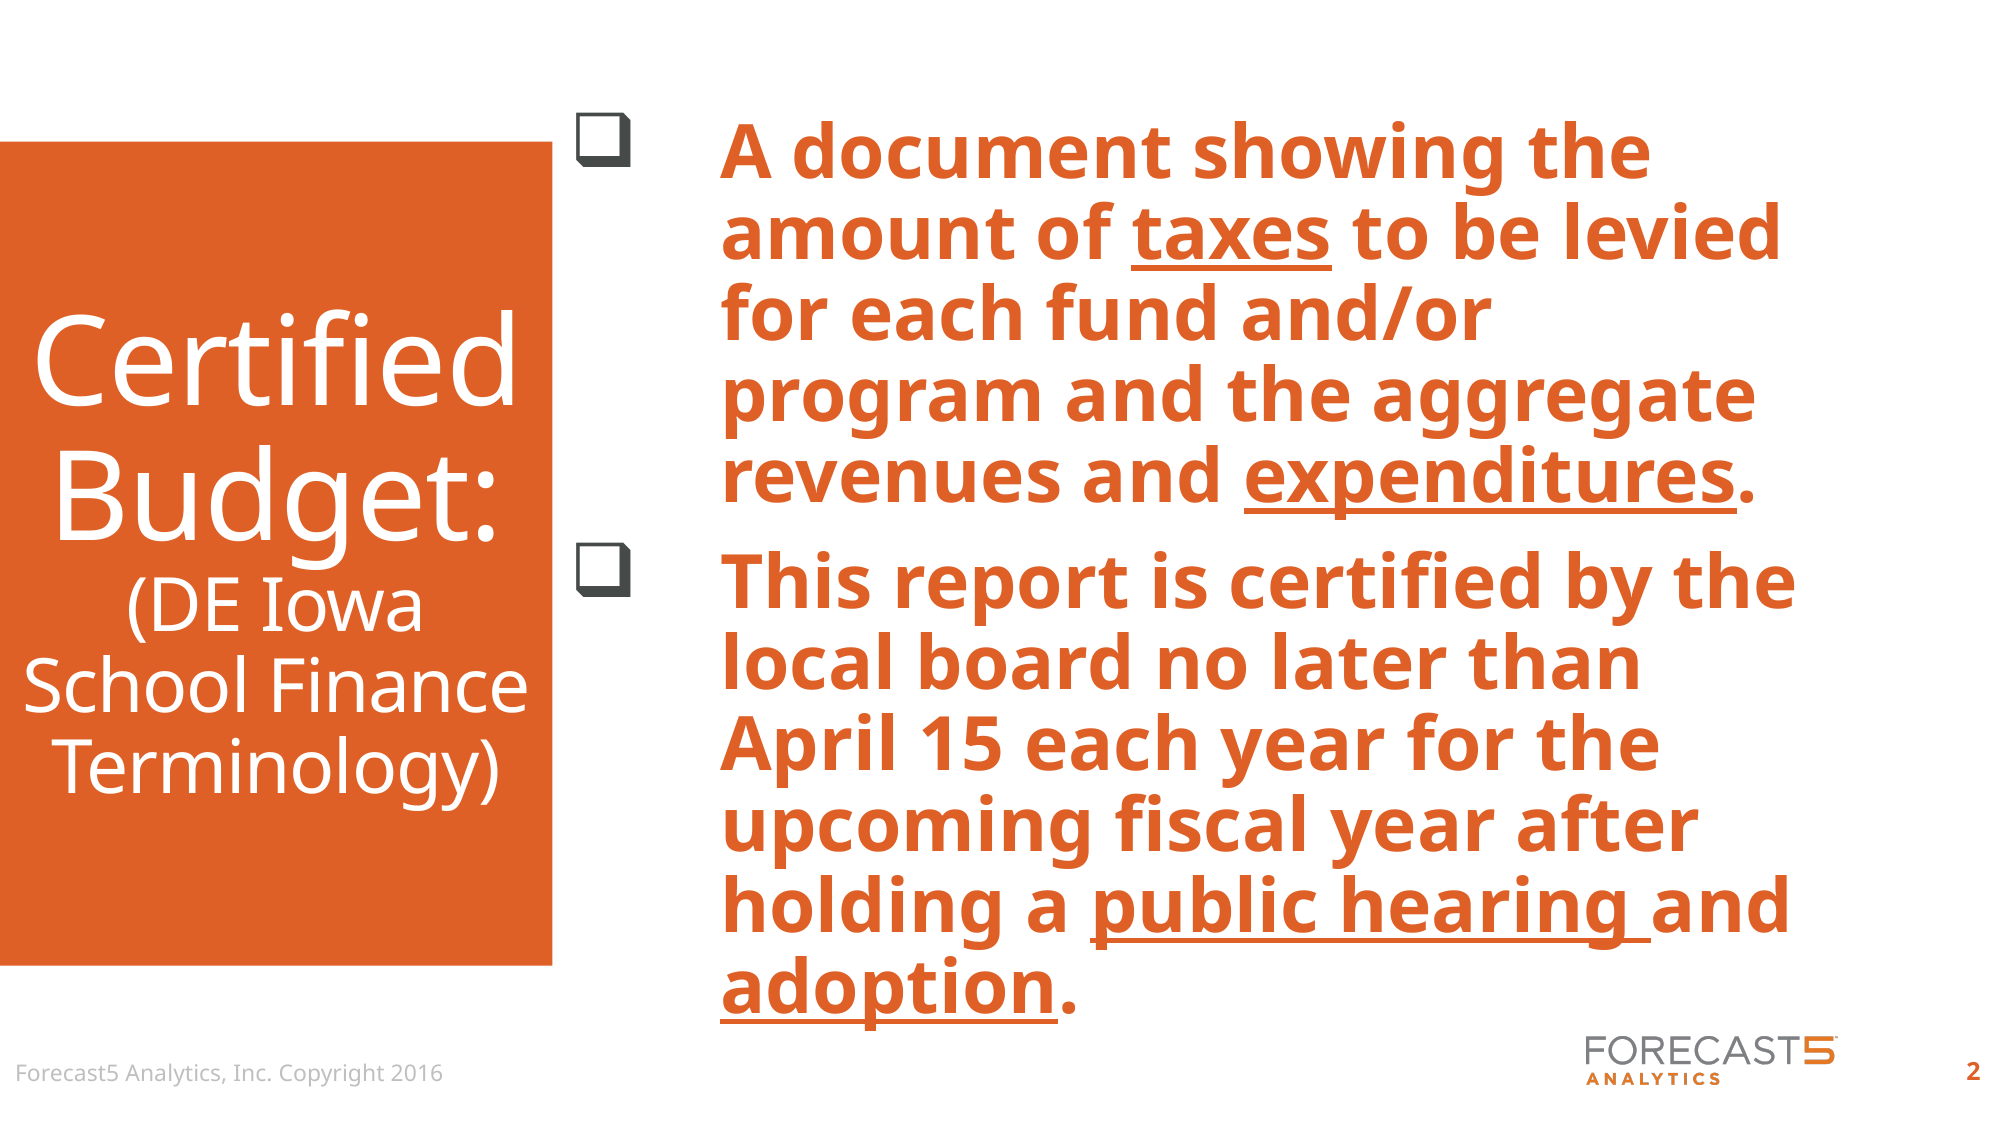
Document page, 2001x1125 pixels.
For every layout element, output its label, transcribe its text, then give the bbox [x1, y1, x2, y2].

footer Forecast5 Analytics, Inc. Copyright 2016 [0, 1031, 473, 1114]
list A document showing the amount of taxes to be levied for each fund and/or program and the aggregate revenues and expenditures. This report is certified by the local board no later than April 15 each year for the upcoming fiscal year after holding a public hearing and adoption. [555, 80, 1838, 1064]
title Certified Budget: (DE Iowa School Finance Terminology) [0, 141, 553, 966]
picture [1586, 1036, 1838, 1086]
slide_number 2 [1744, 1042, 1996, 1103]
